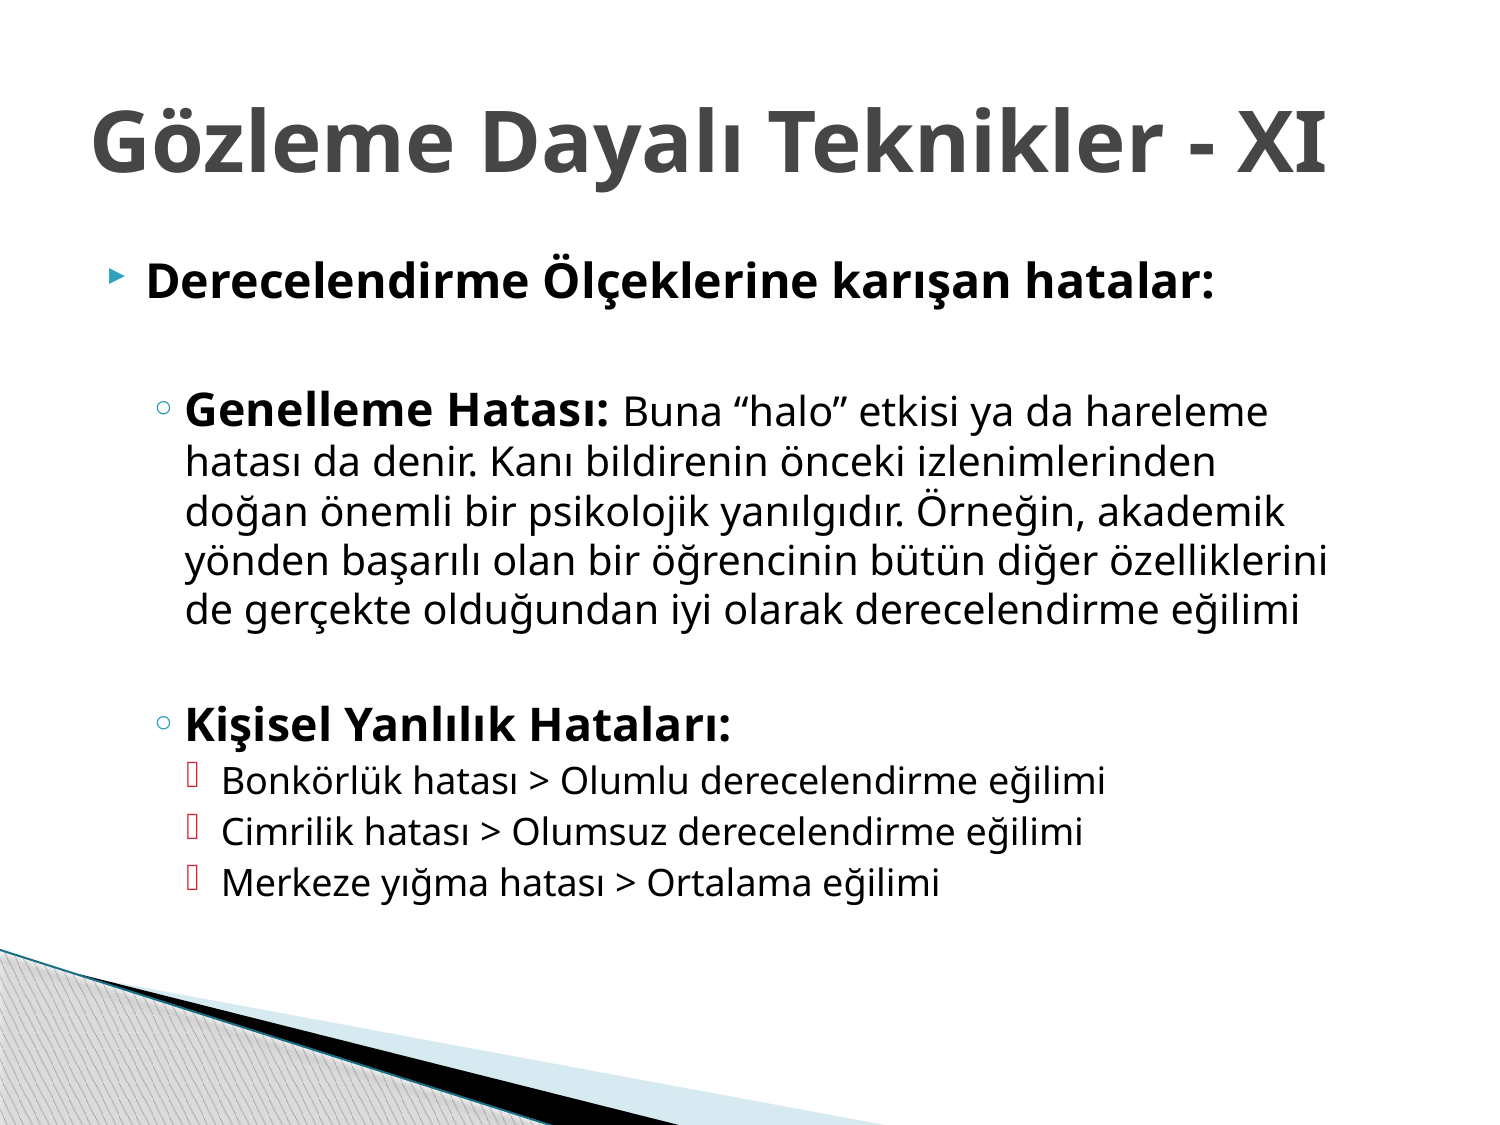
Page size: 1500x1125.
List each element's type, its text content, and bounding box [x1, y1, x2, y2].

title Gözleme Dayalı Teknikler - XI [75, 45, 1425, 233]
list Derecelendirme Ölçeklerine karışan hatalar: Genelleme Hatası: Buna “halo” etkisi ya da hareleme hatası da denir. Kanı bildirenin önceki izlenimlerinden doğan önemli bir psikolojik yanılgıdır. Örneğin, akademik yönden başarılı olan bir öğrencinin bütün diğer özelliklerini de gerçekte olduğundan iyi olarak derecelendirme eğilimi Kişisel Yanlılık Hataları: Bonkörlük hatası > Olumlu derecelendirme eğilimi Cimrilik hatası > Olumsuz derecelendirme eğilimi Merkeze yığma hatası > Ortalama eğilimi [75, 243, 1350, 963]
